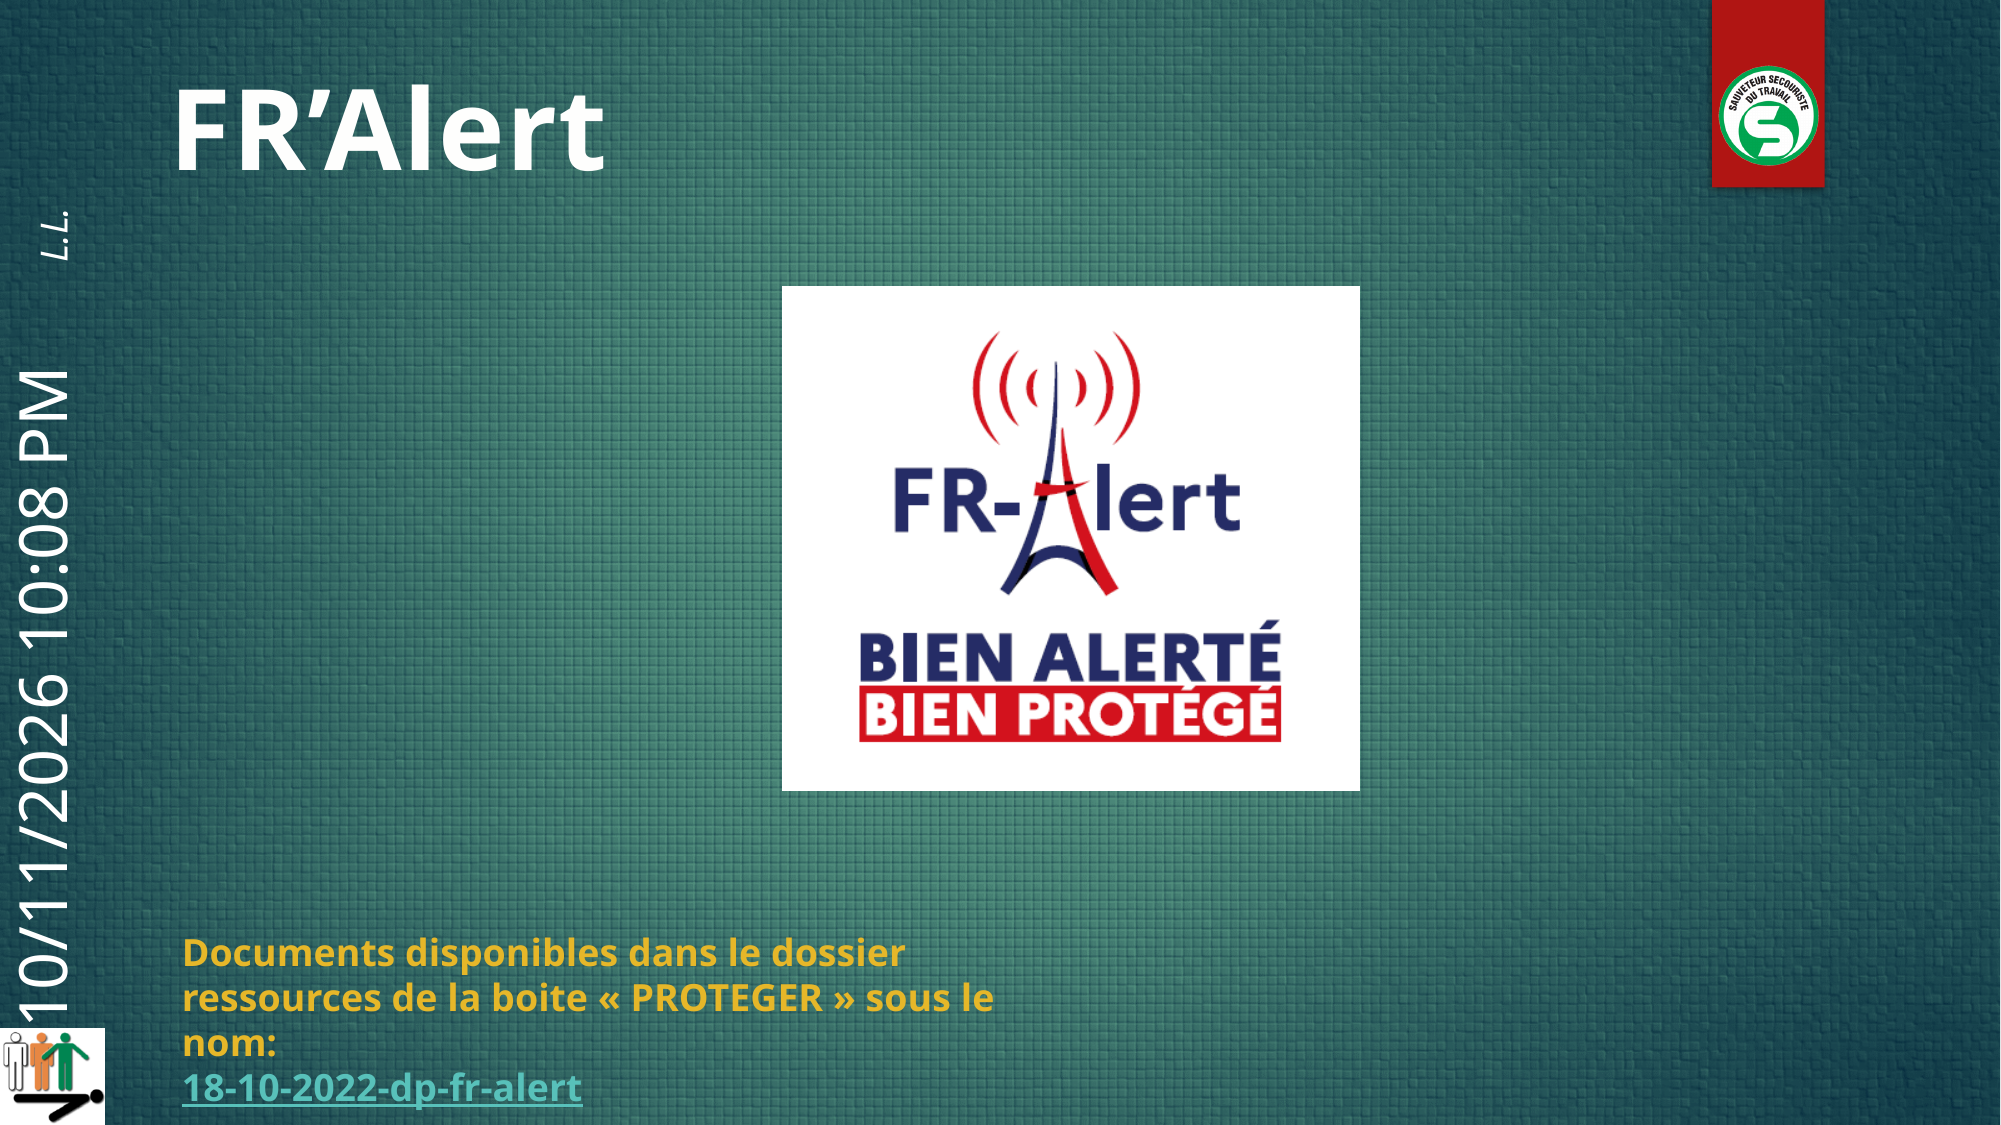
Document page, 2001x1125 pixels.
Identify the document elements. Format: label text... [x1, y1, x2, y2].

picture [0, 1028, 105, 1125]
text_box Documents disponibles dans le dossier ressources de la boite « PROTEGER » sous le nom: 18-10-2022-dp-fr-alert [167, 921, 1100, 1122]
text_box FR’Alert [154, 50, 623, 201]
picture [1718, 65, 1819, 166]
picture [782, 286, 1361, 791]
